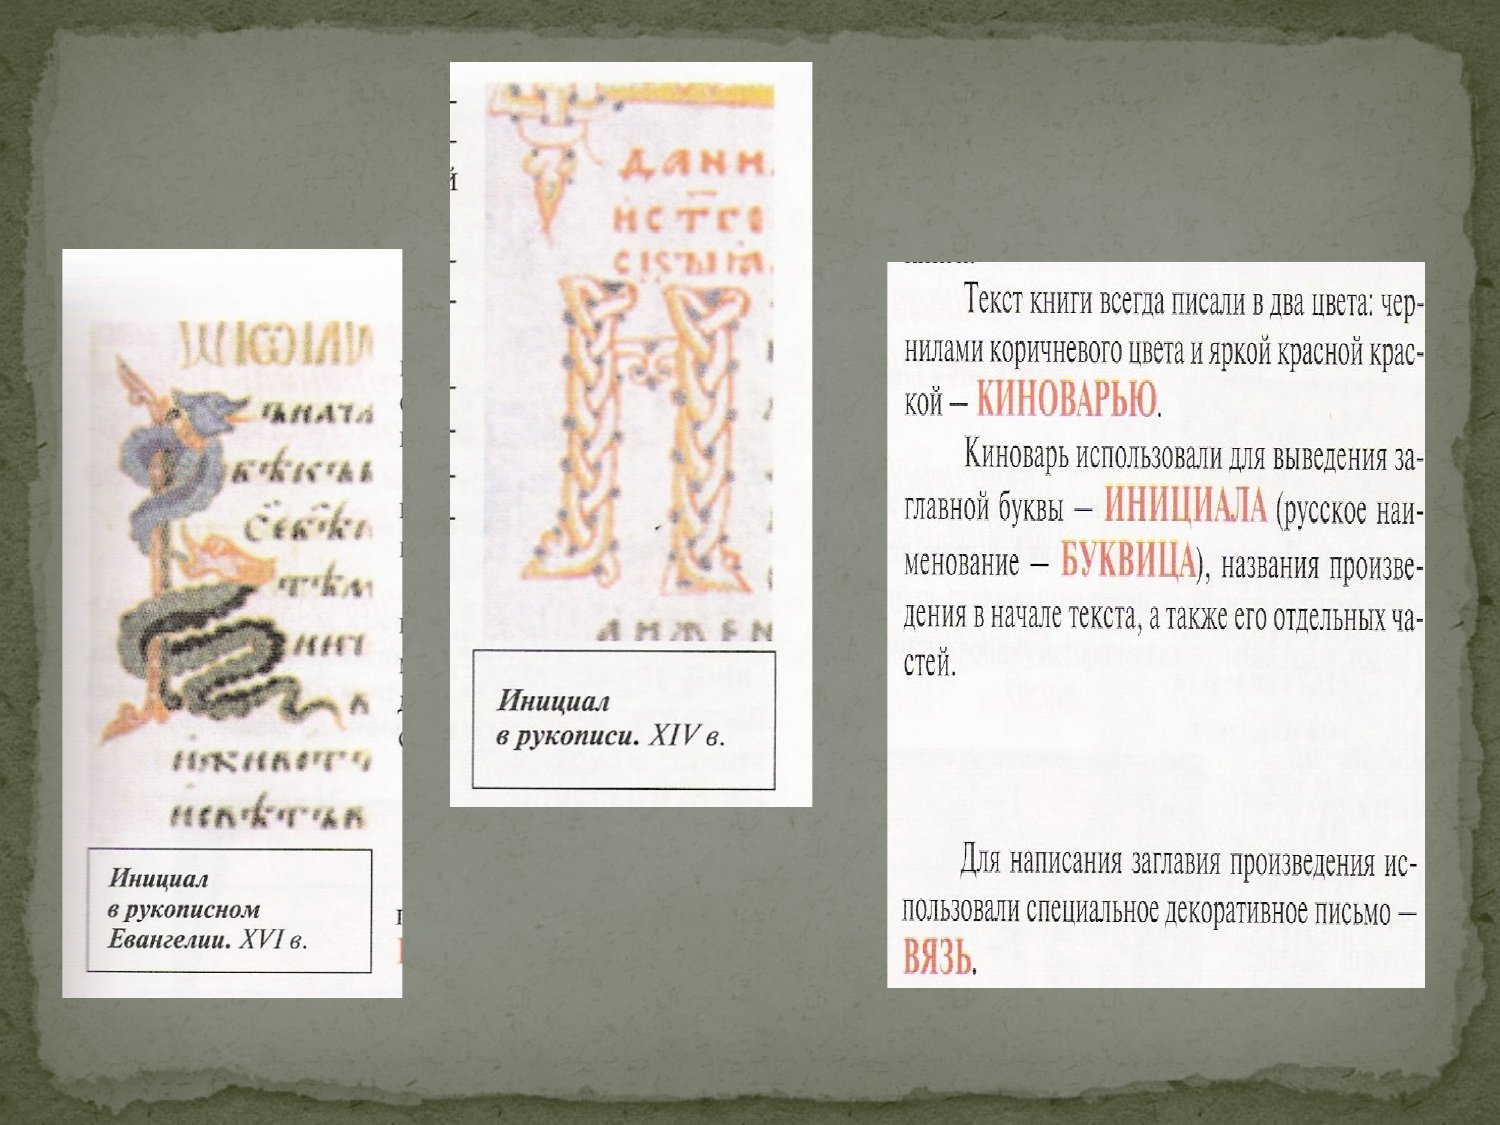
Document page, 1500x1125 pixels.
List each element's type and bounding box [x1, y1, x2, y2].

picture [887, 262, 1426, 988]
picture [450, 62, 813, 807]
picture [62, 249, 403, 998]
